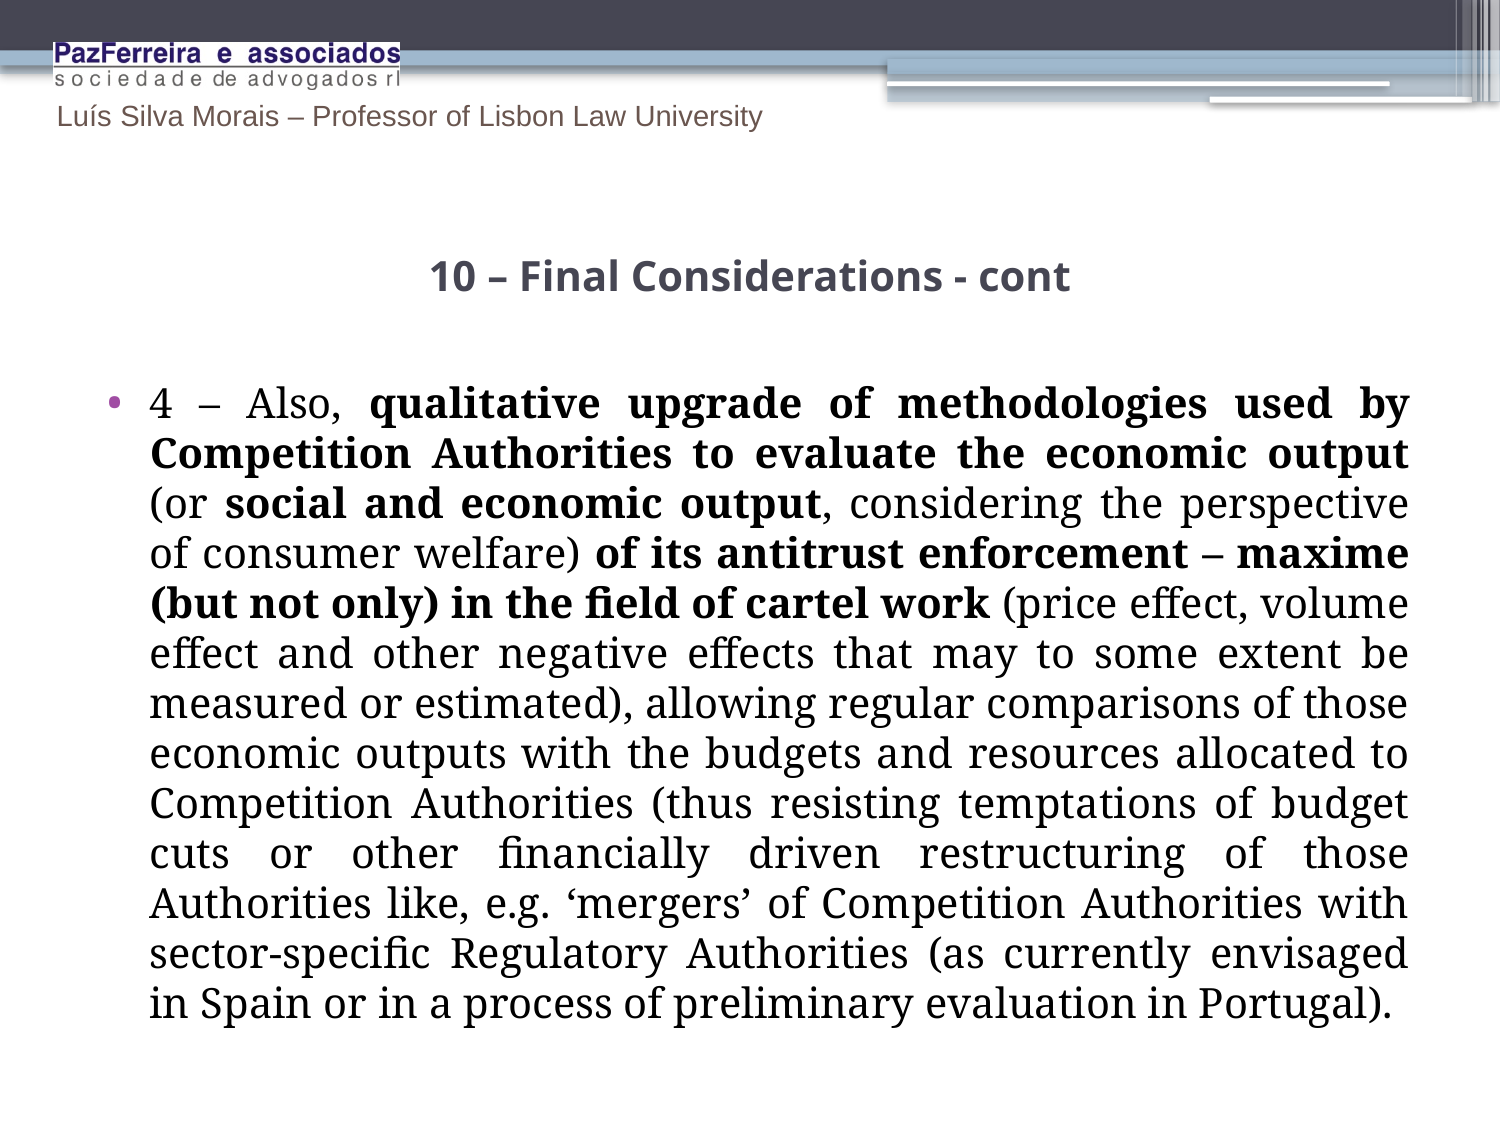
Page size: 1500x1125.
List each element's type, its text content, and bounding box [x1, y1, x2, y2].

list 4 – Also, qualitative upgrade of methodologies used by Competition Authorities to evaluate the economic output (or social and economic output, considering the perspective of consumer welfare) of its antitrust enforcement – maxime (but not only) in the field of cartel work (price effect, volume effect and other negative effects that may to some extent be measured or estimated), allowing regular comparisons of those economic outputs with the budgets and resources allocated to Competition Authorities (thus resisting temptations of budget cuts or other financially driven restructuring of those Authorities like, e.g. ‘mergers’ of Competition Authorities with sector-specific Regulatory Authorities (as currently envisaged in Spain or in a process of preliminary evaluation in Portugal). [74, 368, 1426, 1079]
picture [52, 42, 400, 90]
text_box Luís Silva Morais – Professor of Lisbon Law University [41, 90, 780, 140]
title 10 – Final Considerations - cont [74, 187, 1426, 363]
